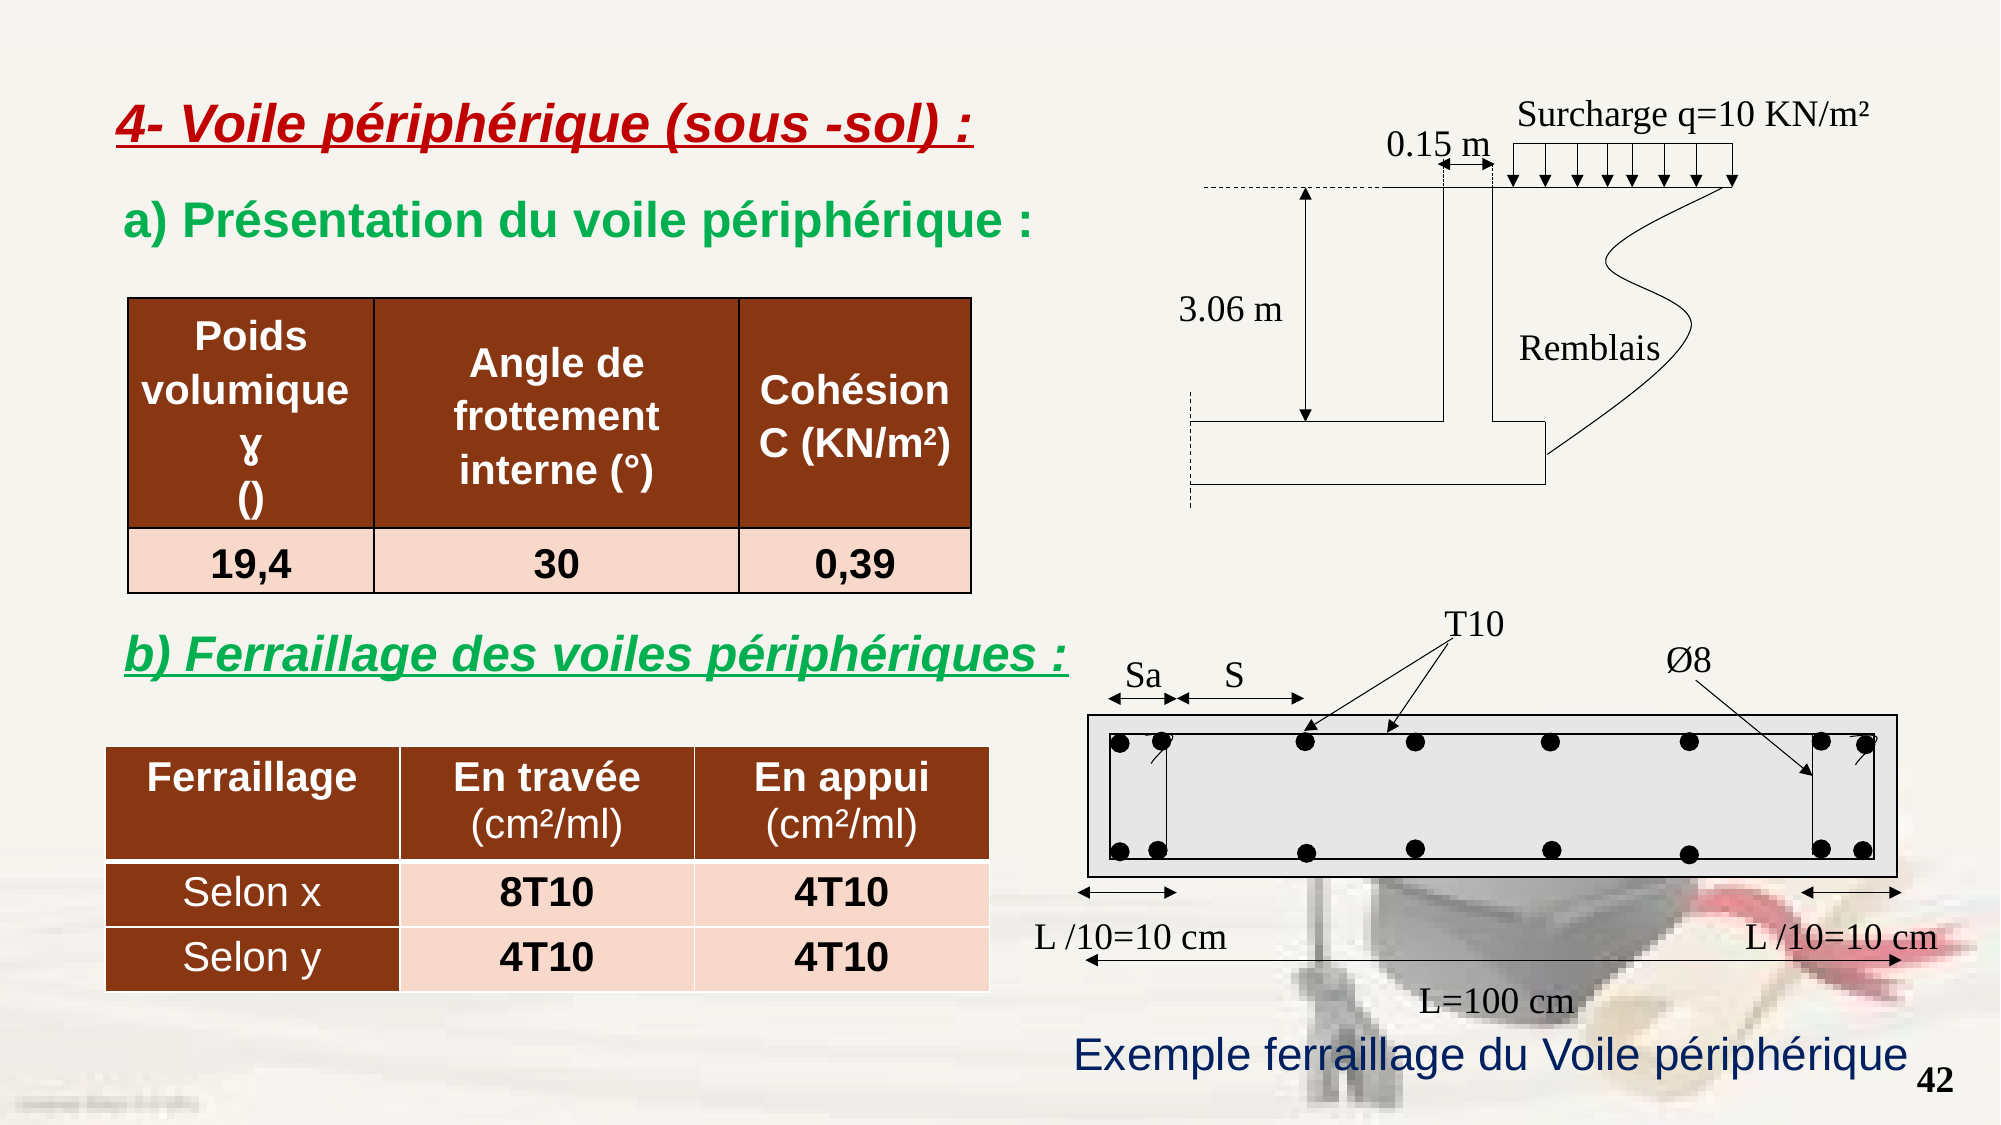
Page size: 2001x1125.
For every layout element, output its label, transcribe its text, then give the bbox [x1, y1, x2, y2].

table_cell Selon x [106, 864, 399, 926]
text_box Exemple ferraillage du Voile périphérique [1058, 1018, 1925, 1087]
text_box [1019, 588, 1981, 1018]
footer 42 [1894, 1049, 1977, 1106]
text_box a) Présentation du voile périphérique : [108, 179, 850, 255]
table_header En appui (cm²/ml) [695, 747, 989, 859]
text_box b) Ferraillage des voiles périphériques : [108, 613, 1019, 689]
table_cell 8T10 [401, 864, 694, 926]
table_header En travée (cm²/ml) [401, 747, 694, 859]
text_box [850, 54, 1938, 529]
table_cell 4T10 [695, 928, 989, 991]
table_header Ferraillage [106, 747, 399, 859]
text_box R = 3,5 [0, 0, 2000, 1125]
text_box 4- Voile périphérique (sous -sol) : [101, 80, 850, 161]
table_cell 4T10 [695, 864, 989, 926]
table_cell 4T10 [401, 928, 694, 991]
table_cell Selon y [106, 928, 399, 991]
